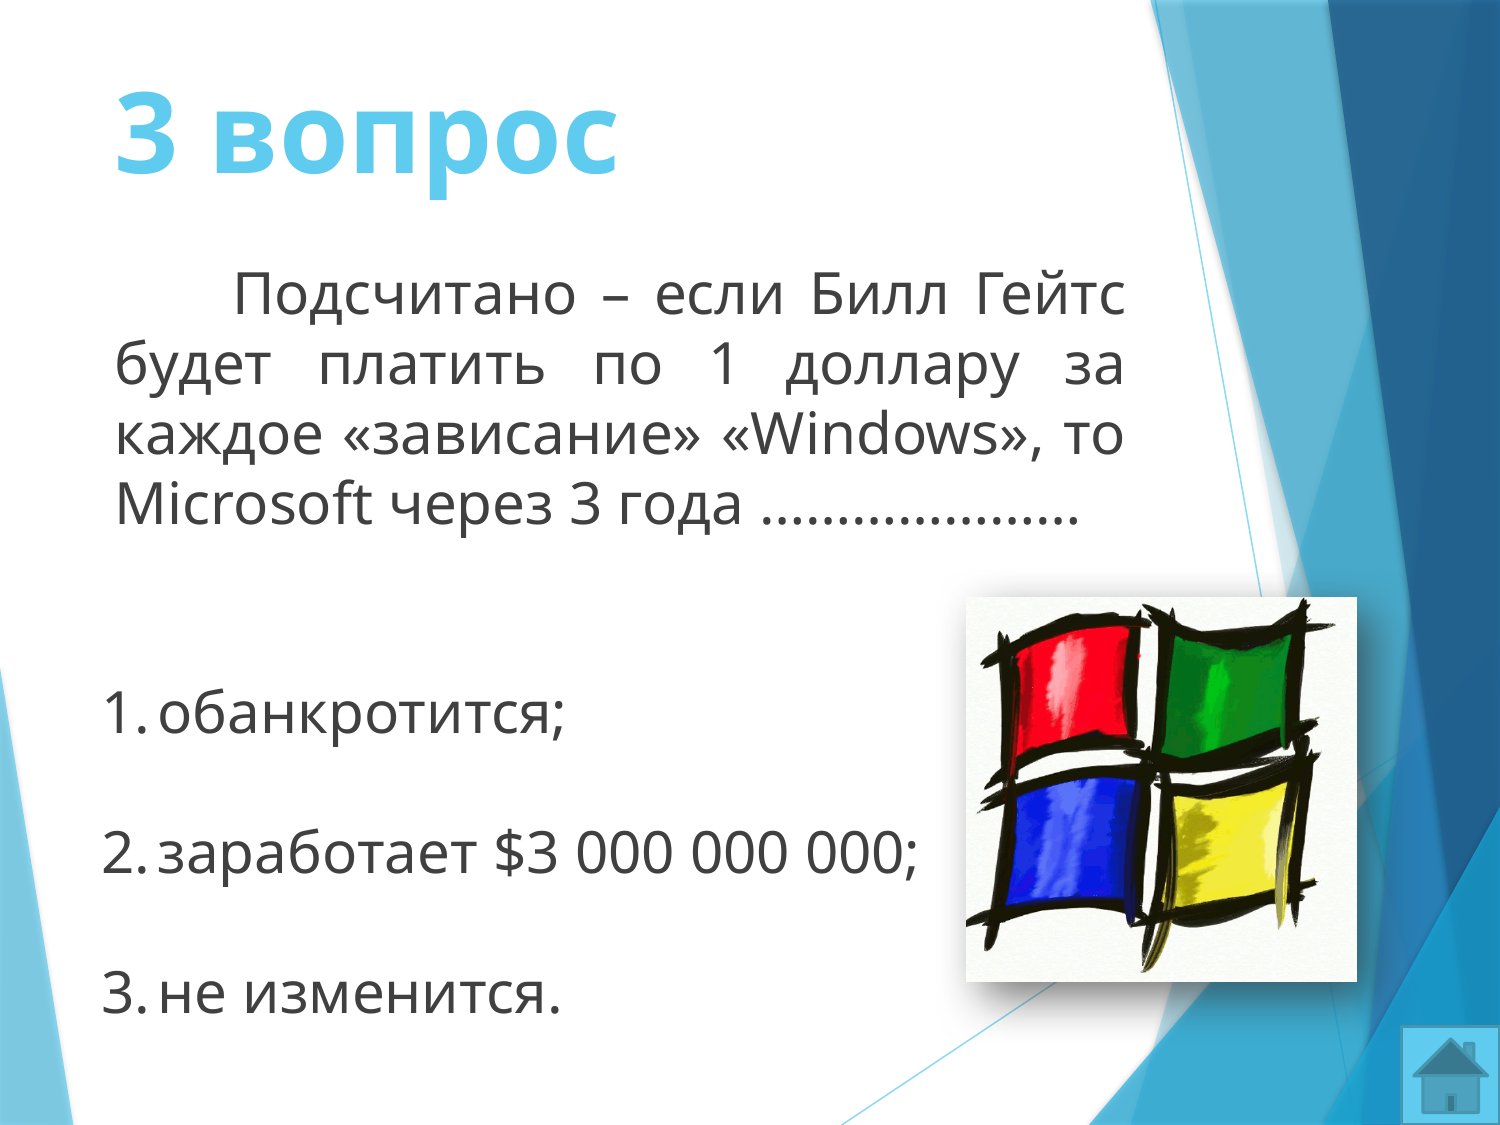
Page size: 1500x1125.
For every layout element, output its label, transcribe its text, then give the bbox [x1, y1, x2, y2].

title 3 вопрос [99, 53, 1142, 248]
list Подсчитано – если Билл Гейтс будет платить по 1 доллару за каждое «зависание» «Windows», то Microsoft через 3 года ………………… [99, 248, 1142, 554]
picture [966, 597, 1358, 983]
text_box обанкротится; заработает $3 000 000 000; не изменится. [86, 597, 936, 1033]
text_box [1400, 1025, 1500, 1125]
